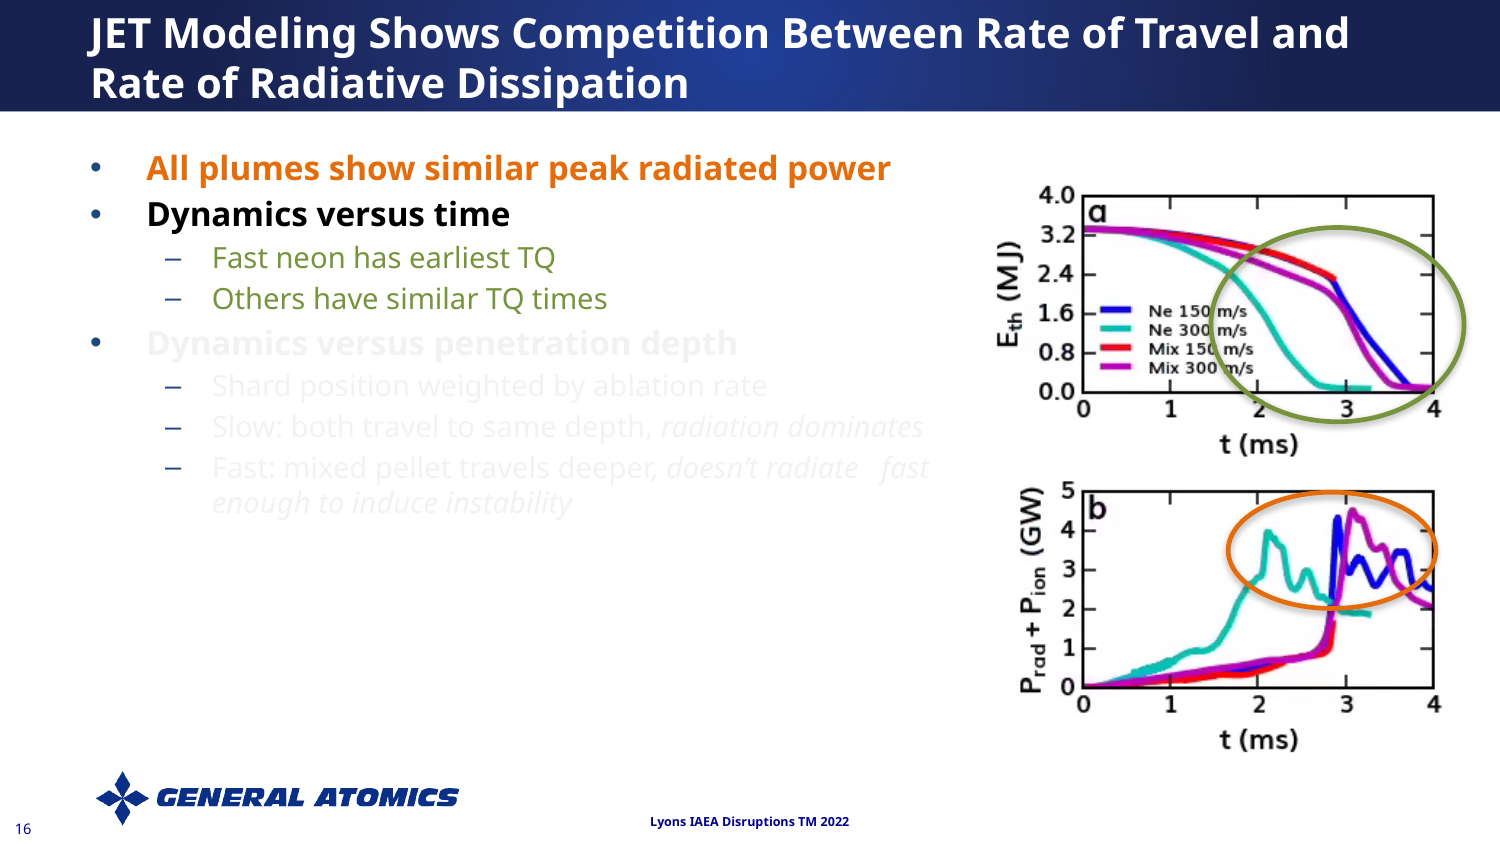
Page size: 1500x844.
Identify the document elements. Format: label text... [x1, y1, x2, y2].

list All plumes show similar peak radiated power Dynamics versus time Fast neon has earliest TQ Others have similar TQ times Dynamics versus penetration depth Shard position weighted by ablation rate Slow: both travel to same depth, radiation dominates Fast: mixed pellet travels deeper, doesn’t radiate fast enough to induce instability [75, 139, 992, 609]
picture [0, 0, 1500, 844]
title JET Modeling Shows Competition Between Rate of Travel and Rate of Radiative Dissipation [75, 26, 1425, 88]
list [992, 160, 1452, 762]
text_box [1456, 288, 1465, 361]
